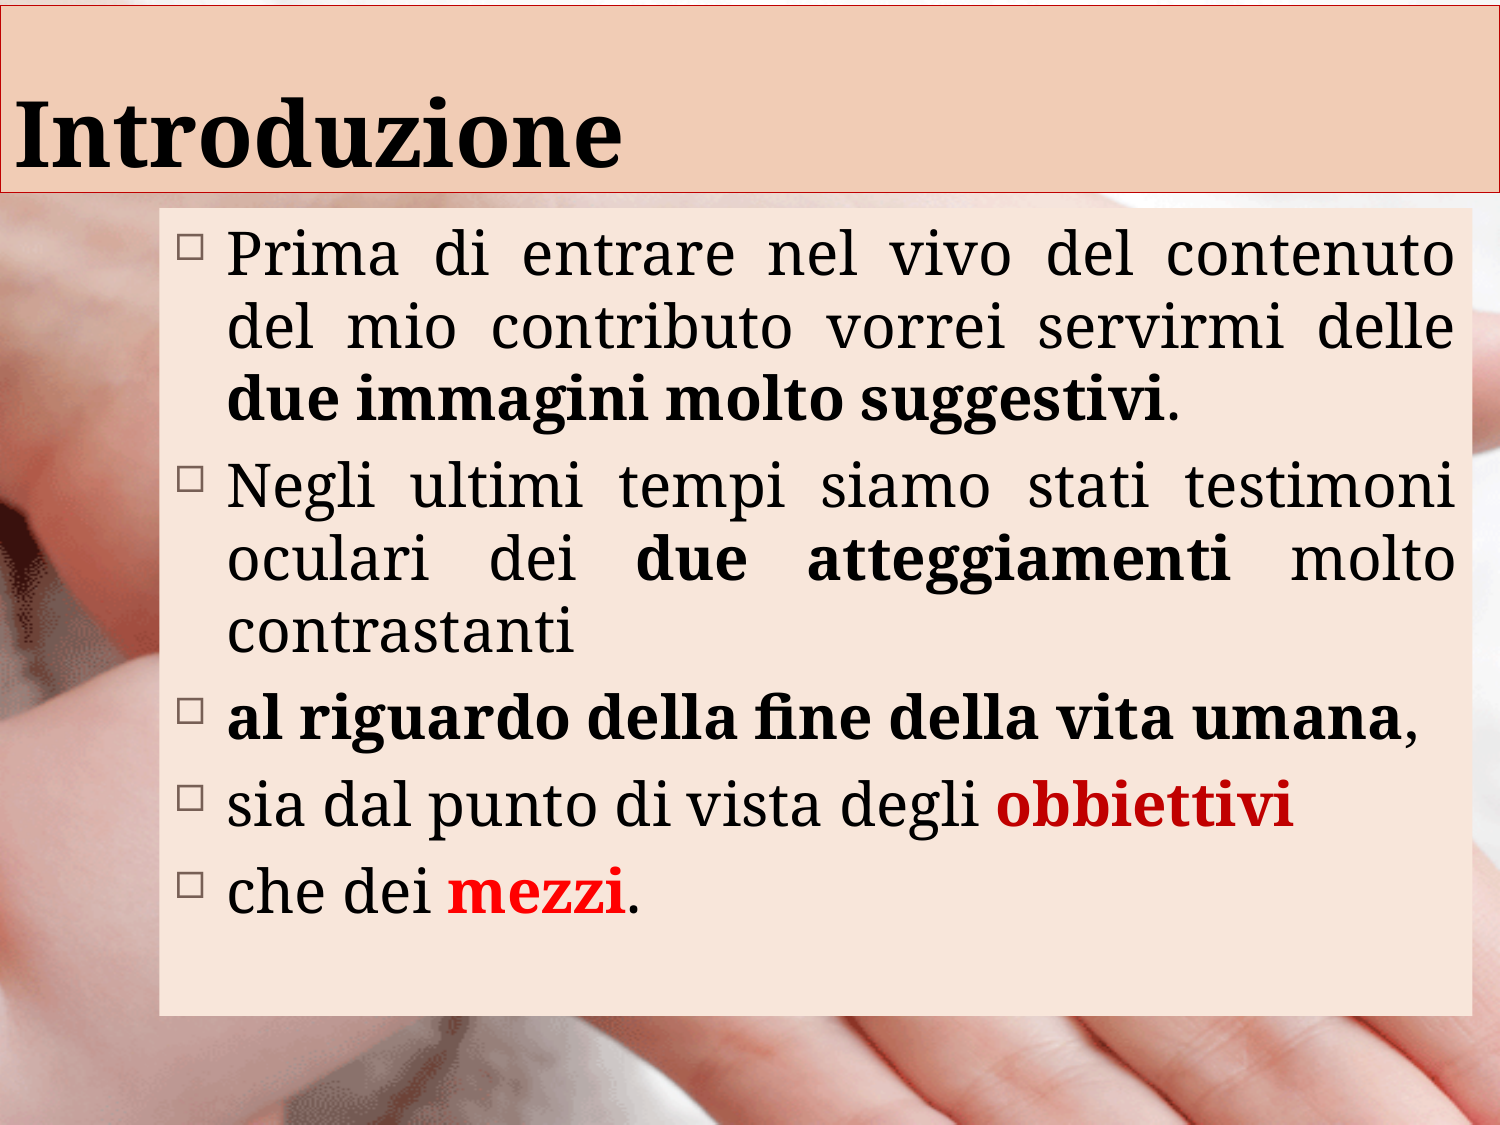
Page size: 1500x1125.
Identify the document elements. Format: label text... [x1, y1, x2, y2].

picture [0, 193, 1500, 1125]
picture [0, 0, 1500, 5]
list Prima di entrare nel vivo del contenuto del mio contributo vorrei servirmi delle due immagini molto suggestivi. Negli ultimi tempi siamo stati testimoni oculari dei due atteggiamenti molto contrastanti al riguardo della fine della vita umana, sia dal punto di vista degli obbiettivi che dei mezzi. [159, 208, 1473, 1016]
title Introduzione [0, 5, 1500, 193]
